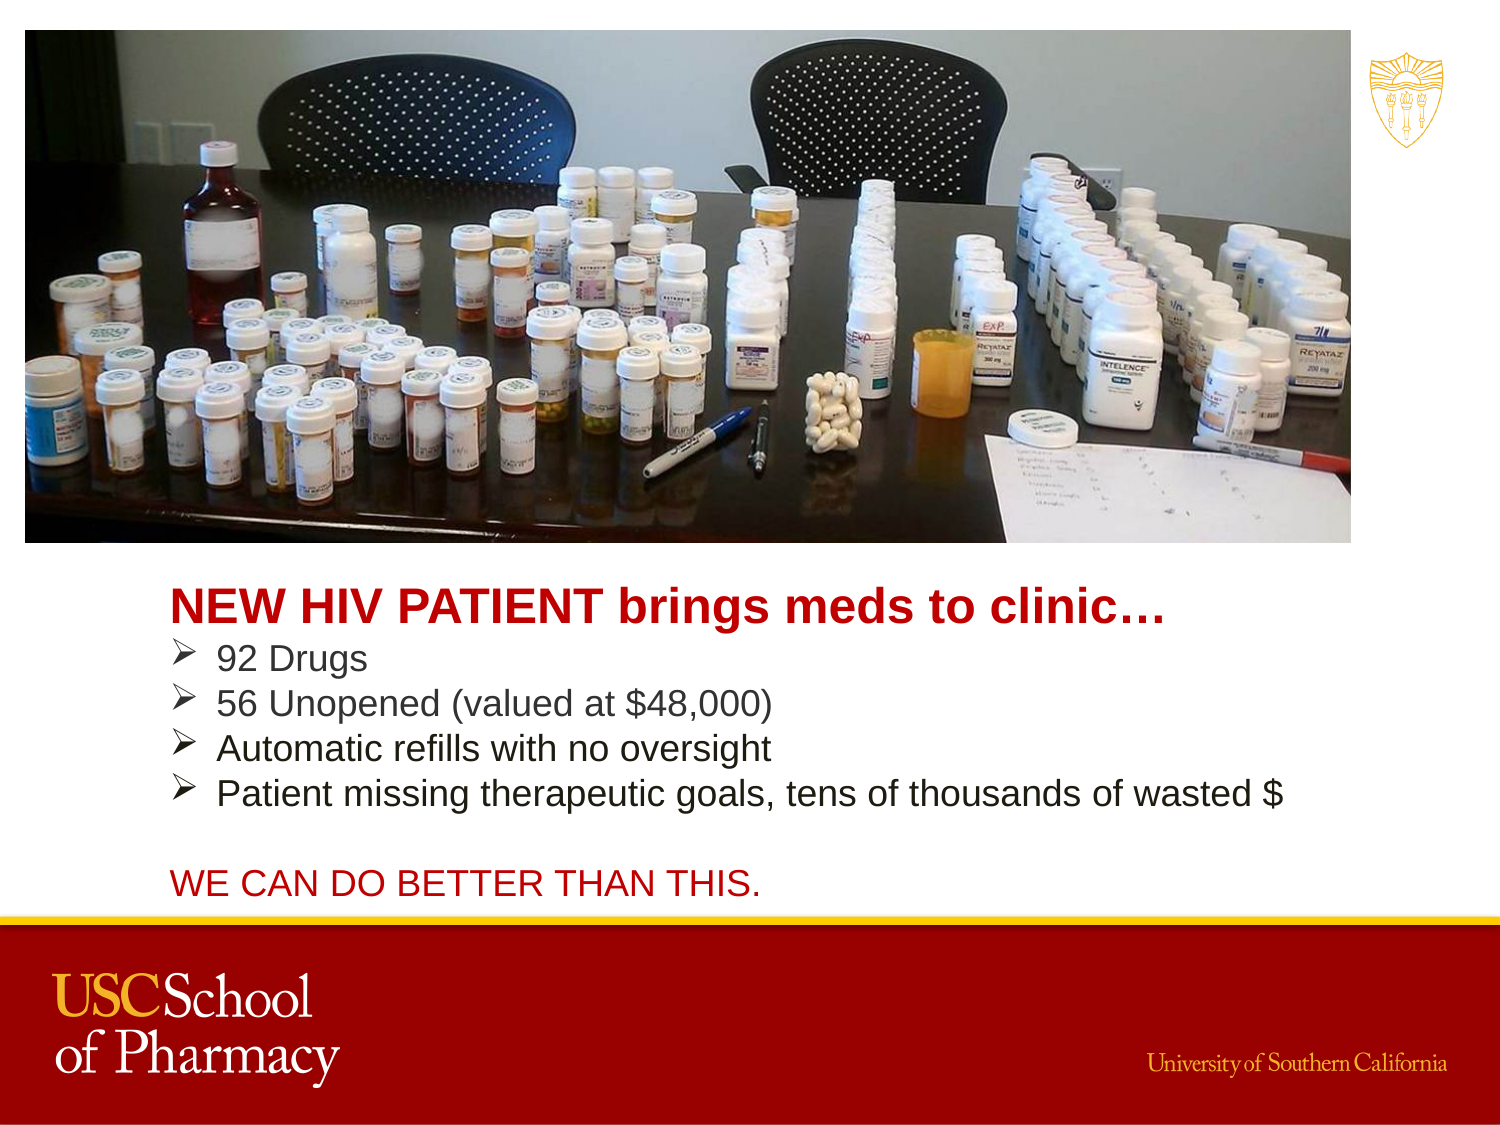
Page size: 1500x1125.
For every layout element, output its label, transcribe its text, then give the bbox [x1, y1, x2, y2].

picture [25, 30, 1468, 544]
text_box NEW HIV PATIENT brings meds to clinic… 92 Drugs 56 Unopened (valued at $48,000) Automatic refills with no oversight Patient missing therapeutic goals, tens of thousands of wasted $ WE CAN DO BETTER THAN THIS. [154, 521, 1369, 911]
text_box [1193, 1019, 1460, 1072]
picture [52, 972, 340, 1088]
picture [1147, 1052, 1447, 1078]
